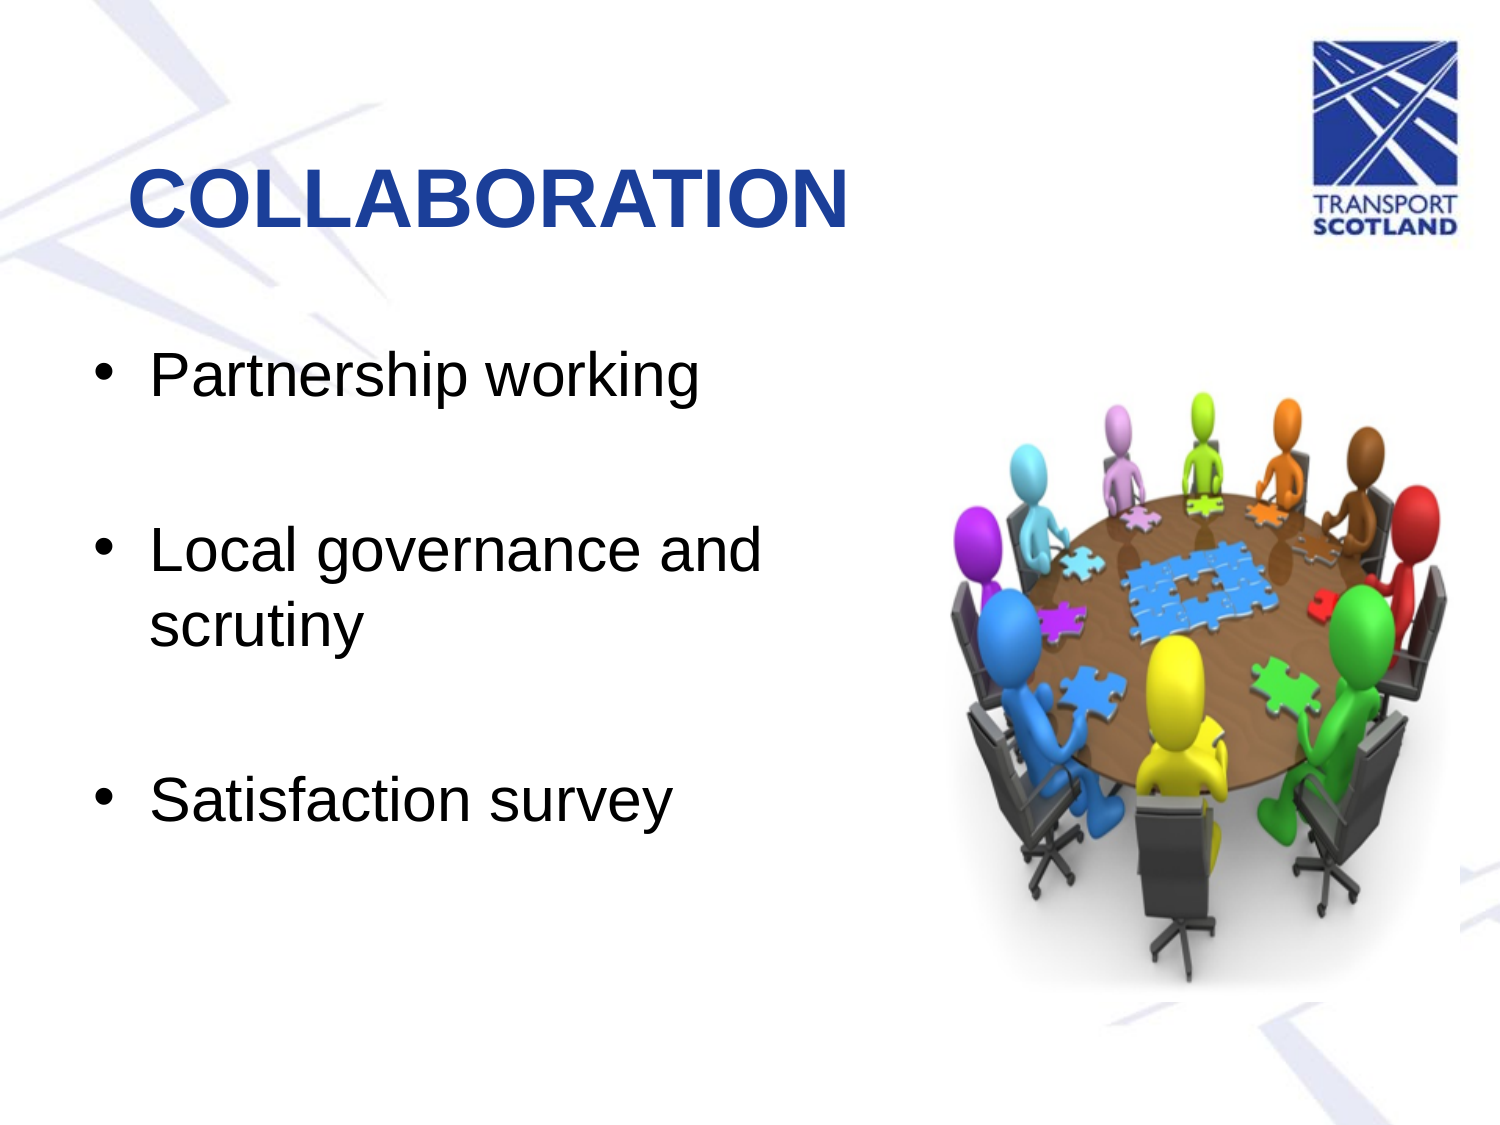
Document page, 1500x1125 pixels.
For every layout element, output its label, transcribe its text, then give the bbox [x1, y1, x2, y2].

title COLLABORATION [112, 99, 1388, 288]
text_box Partnership working Local governance and scrutiny Satisfaction survey [78, 326, 826, 1000]
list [938, 325, 1460, 1002]
picture [0, 0, 1500, 1125]
